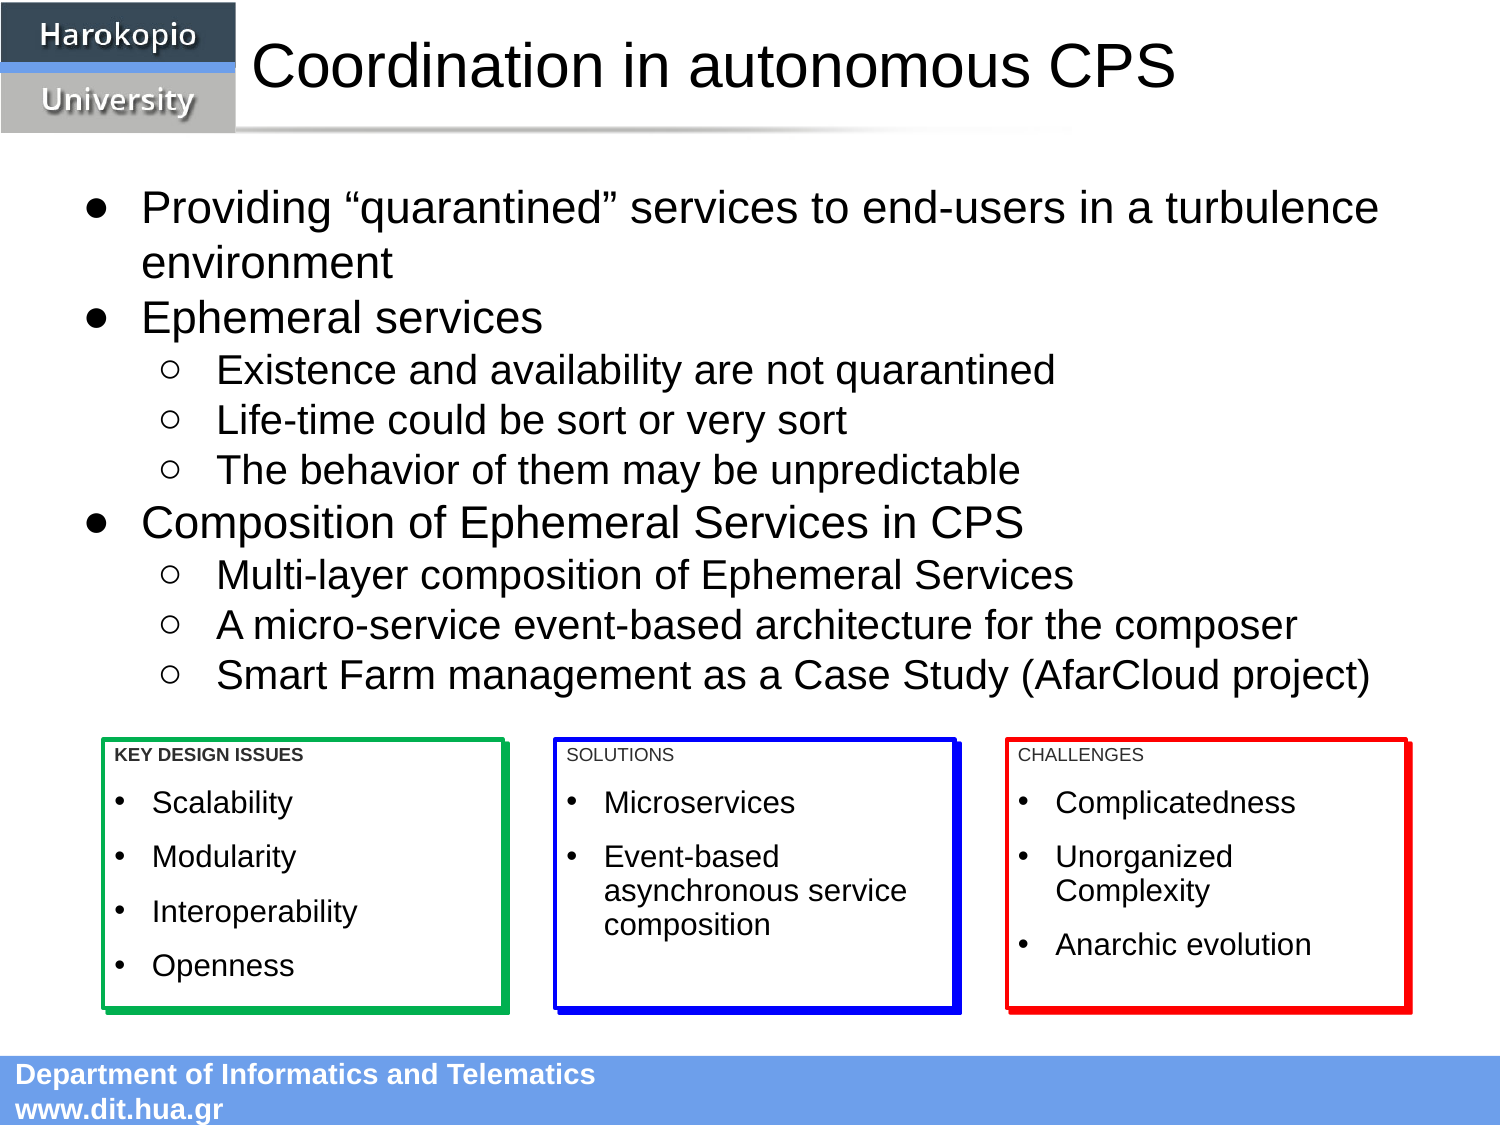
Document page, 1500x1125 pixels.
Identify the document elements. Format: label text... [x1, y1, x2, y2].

text_box SOLUTIONS Microservices Event-based asynchronous service composition [554, 739, 955, 1009]
text_box CHALLENGES Complicatedness Unorganized Complexity Anarchic evolution [1006, 739, 1406, 1009]
picture [0, 2, 235, 62]
title Coordination in autonomous CPS [235, 0, 1500, 129]
text_box KEY DESIGN ISSUES Scalability Modularity Interoperability Openness [103, 739, 503, 1009]
list Providing “quarantined” services to end-users in a turbulence environment Ephemeral services Existence and availability are not quarantined Life-time could be sort or very sort The behavior of them may be unpredictable Composition of Ephemeral Services in CPS Multi-layer composition of Ephemeral Services A micro-service event-based architecture for the composer Smart Farm management as a Case Study (AfarCloud project) [51, 162, 1449, 761]
picture [0, 73, 1072, 143]
